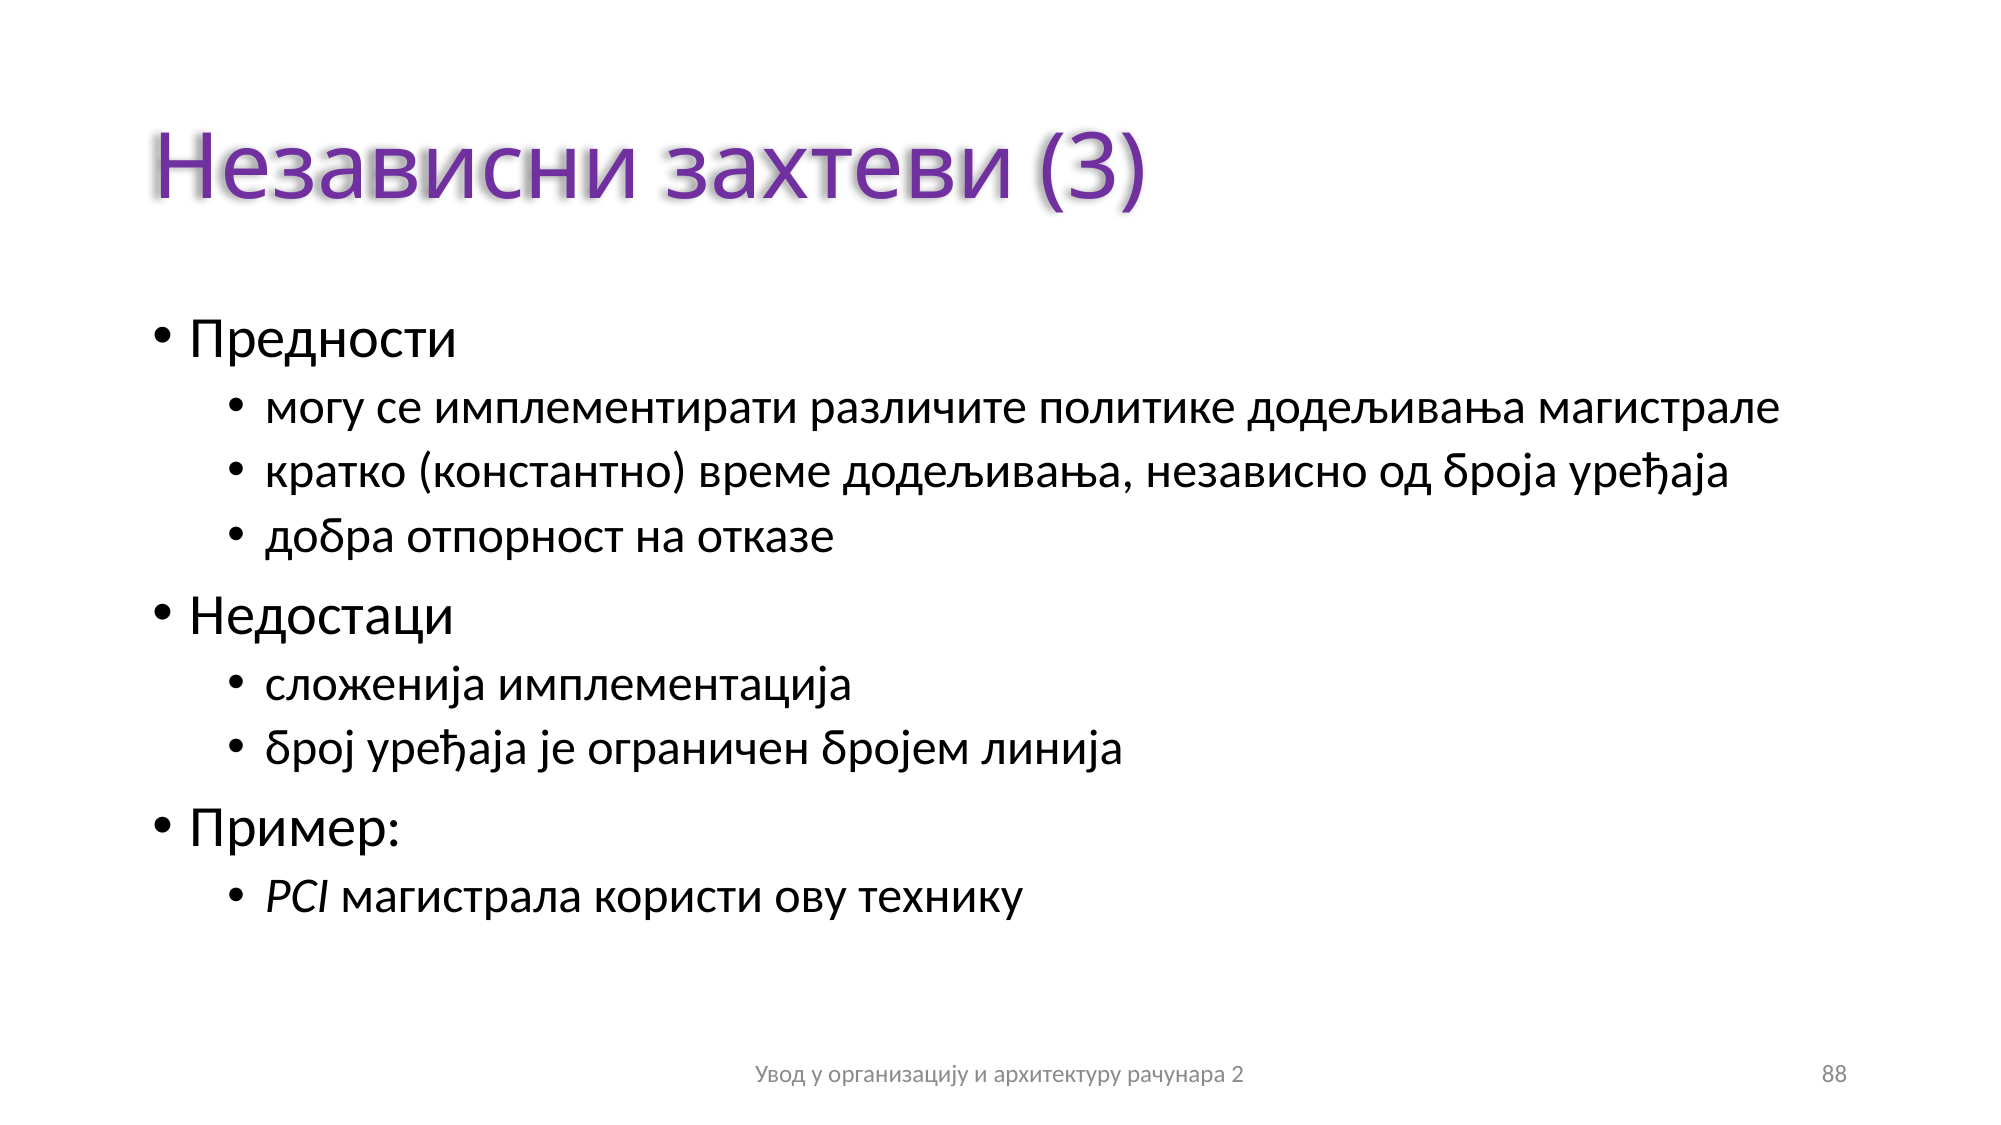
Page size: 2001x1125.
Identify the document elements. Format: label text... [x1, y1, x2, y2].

footer Увод у организацију и архитектуру рачунара 2 [662, 1042, 1338, 1103]
slide_number 88 [1412, 1042, 1863, 1103]
list Предности могу се имплементирати различите политике додељивања магистрале кратко (константно) време додељивања, независно од броја уређаја добра отпорност на отказе Недостаци сложенија имплементација број уређаја је ограничен бројем линија Пример: PCI магистрала користи ову технику [137, 299, 1863, 1014]
title Независни захтеви (3) [137, 59, 1863, 278]
